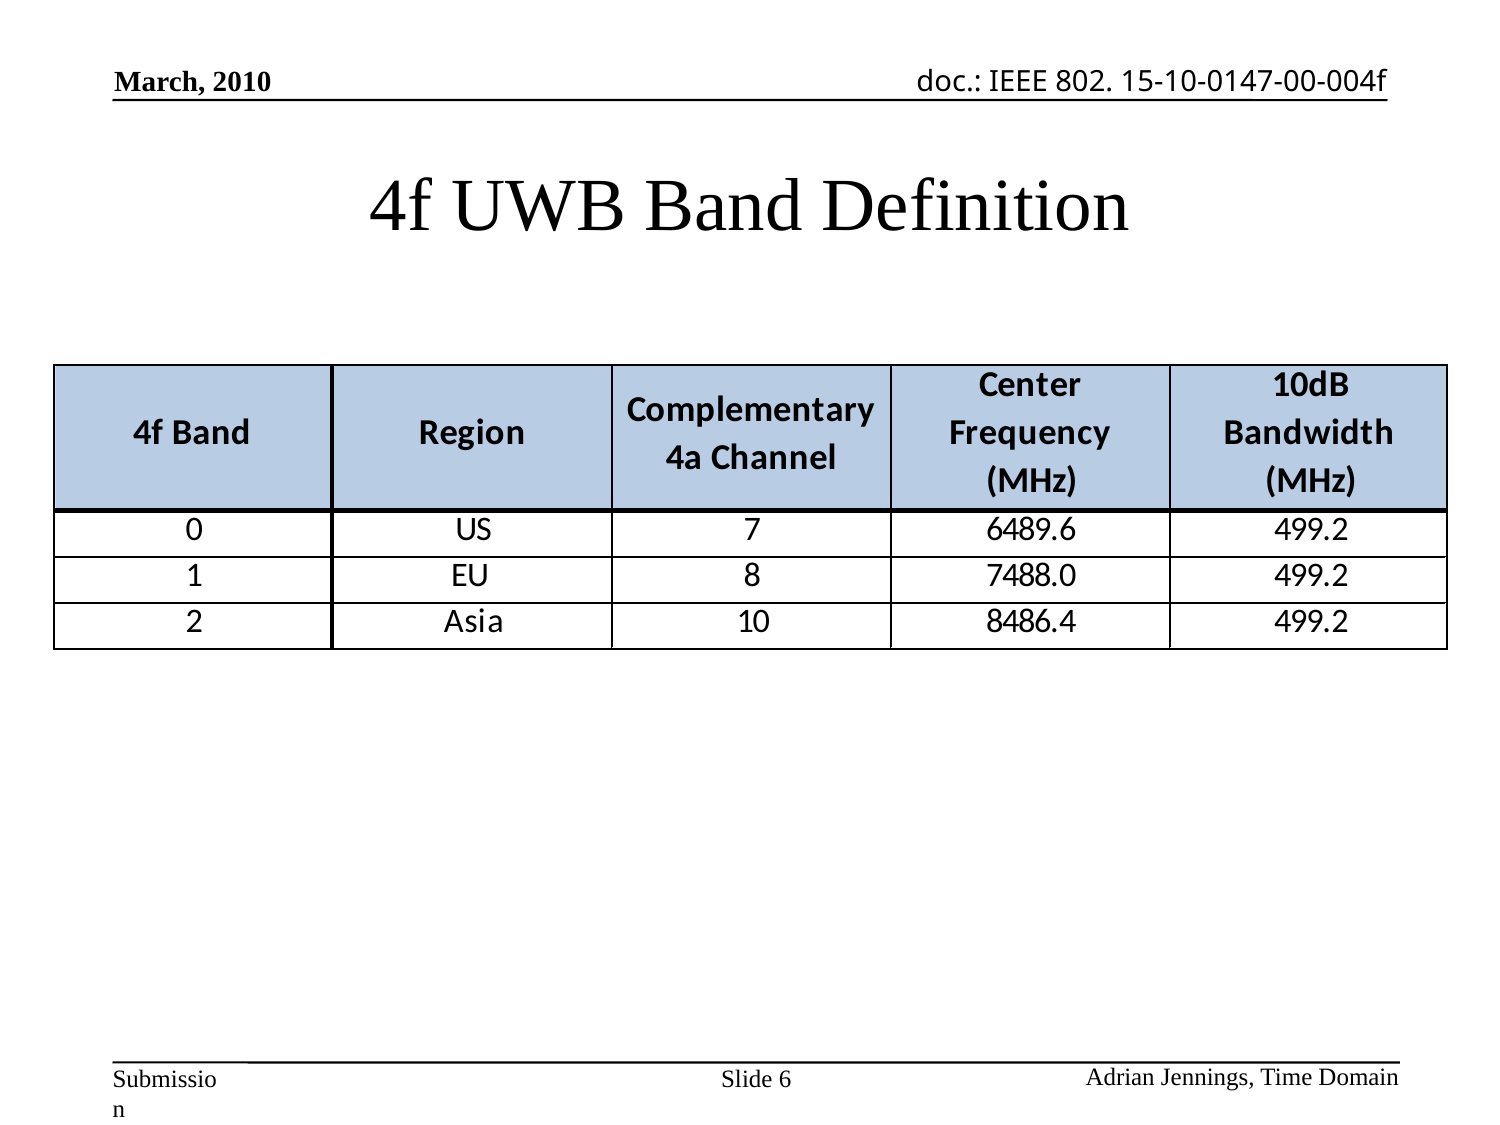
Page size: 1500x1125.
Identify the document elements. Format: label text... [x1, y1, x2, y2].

slide_number Slide 6 [712, 1061, 800, 1093]
title 4f UWB Band Definition [112, 112, 1388, 288]
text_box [52, 363, 1451, 653]
